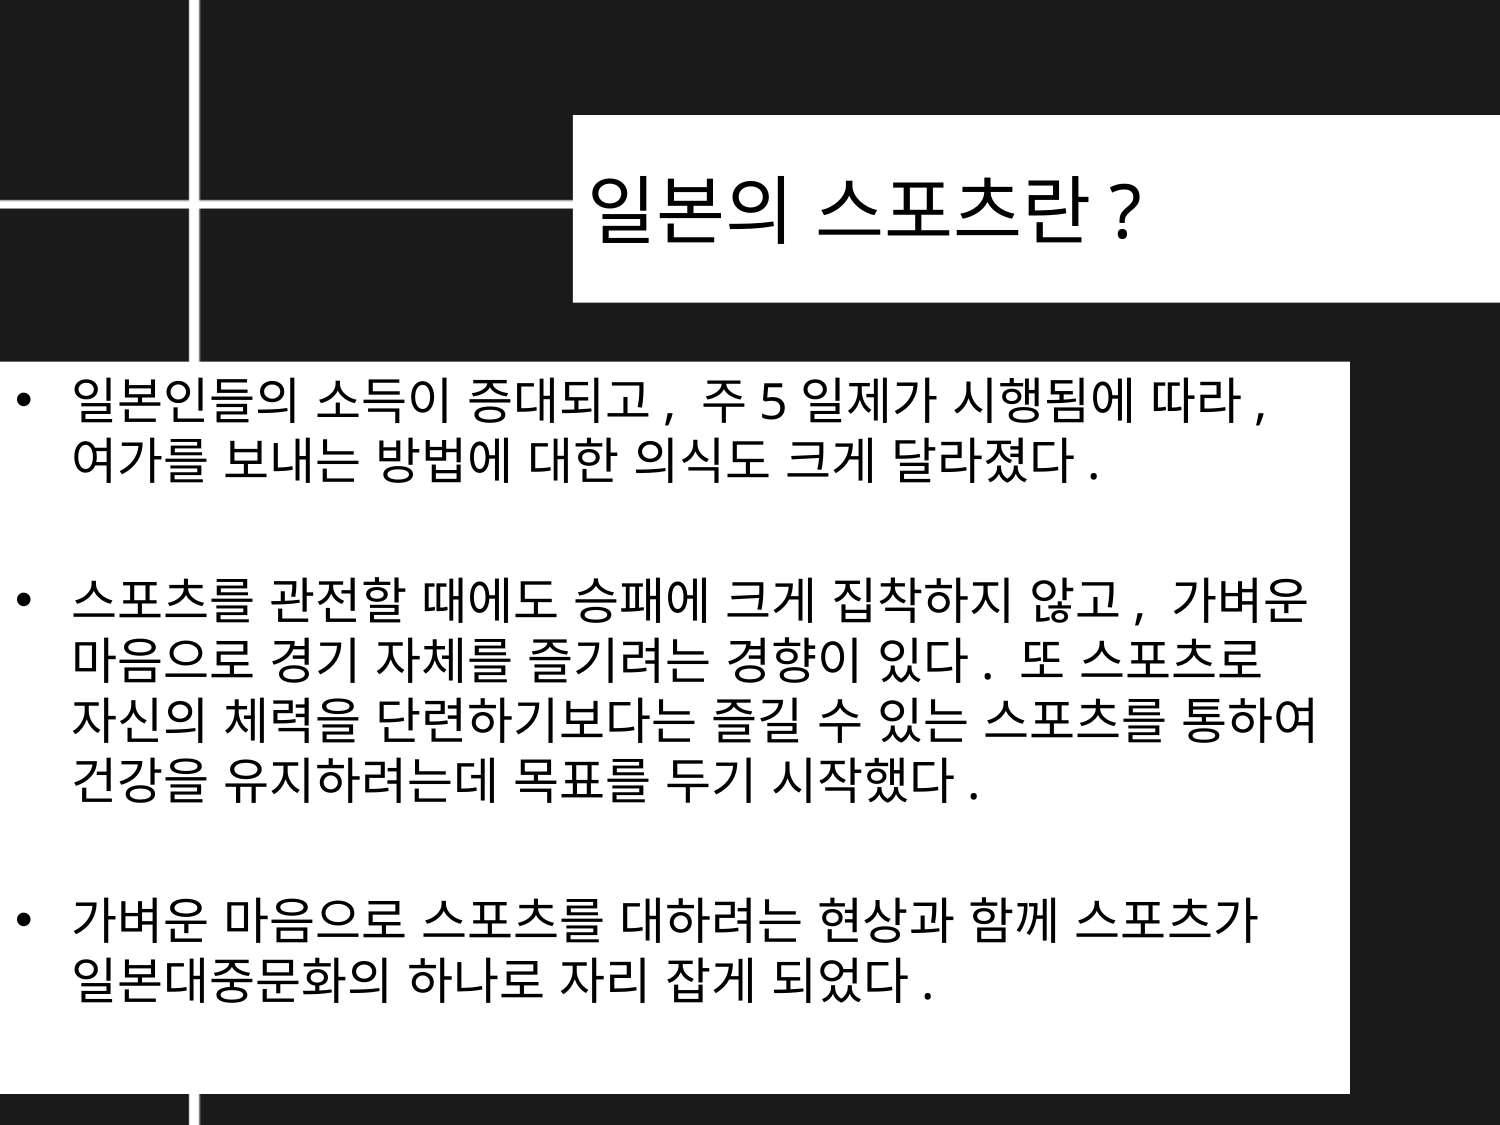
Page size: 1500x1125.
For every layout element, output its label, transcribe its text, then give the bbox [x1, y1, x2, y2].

list 일본인들의 소득이 증대되고, 주5일제가 시행됨에 따라, 여가를 보내는 방법에 대한 의식도 크게 달라졌다. 스포츠를 관전할 때에도 승패에 크게 집착하지 않고, 가벼운 마음으로 경기 자체를 즐기려는 경향이 있다. 또 스포츠로 자신의 체력을 단련하기보다는 즐길 수 있는 스포츠를 통하여 건강을 유지하려는데 목표를 두기 시작했다. 가벼운 마음으로 스포츠를 대하려는 현상과 함께 스포츠가 일본대중문화의 하나로 자리 잡게 되었다. [0, 361, 1350, 1094]
title 일본의 스포츠란? [572, 115, 1500, 303]
picture [0, 0, 1500, 1125]
